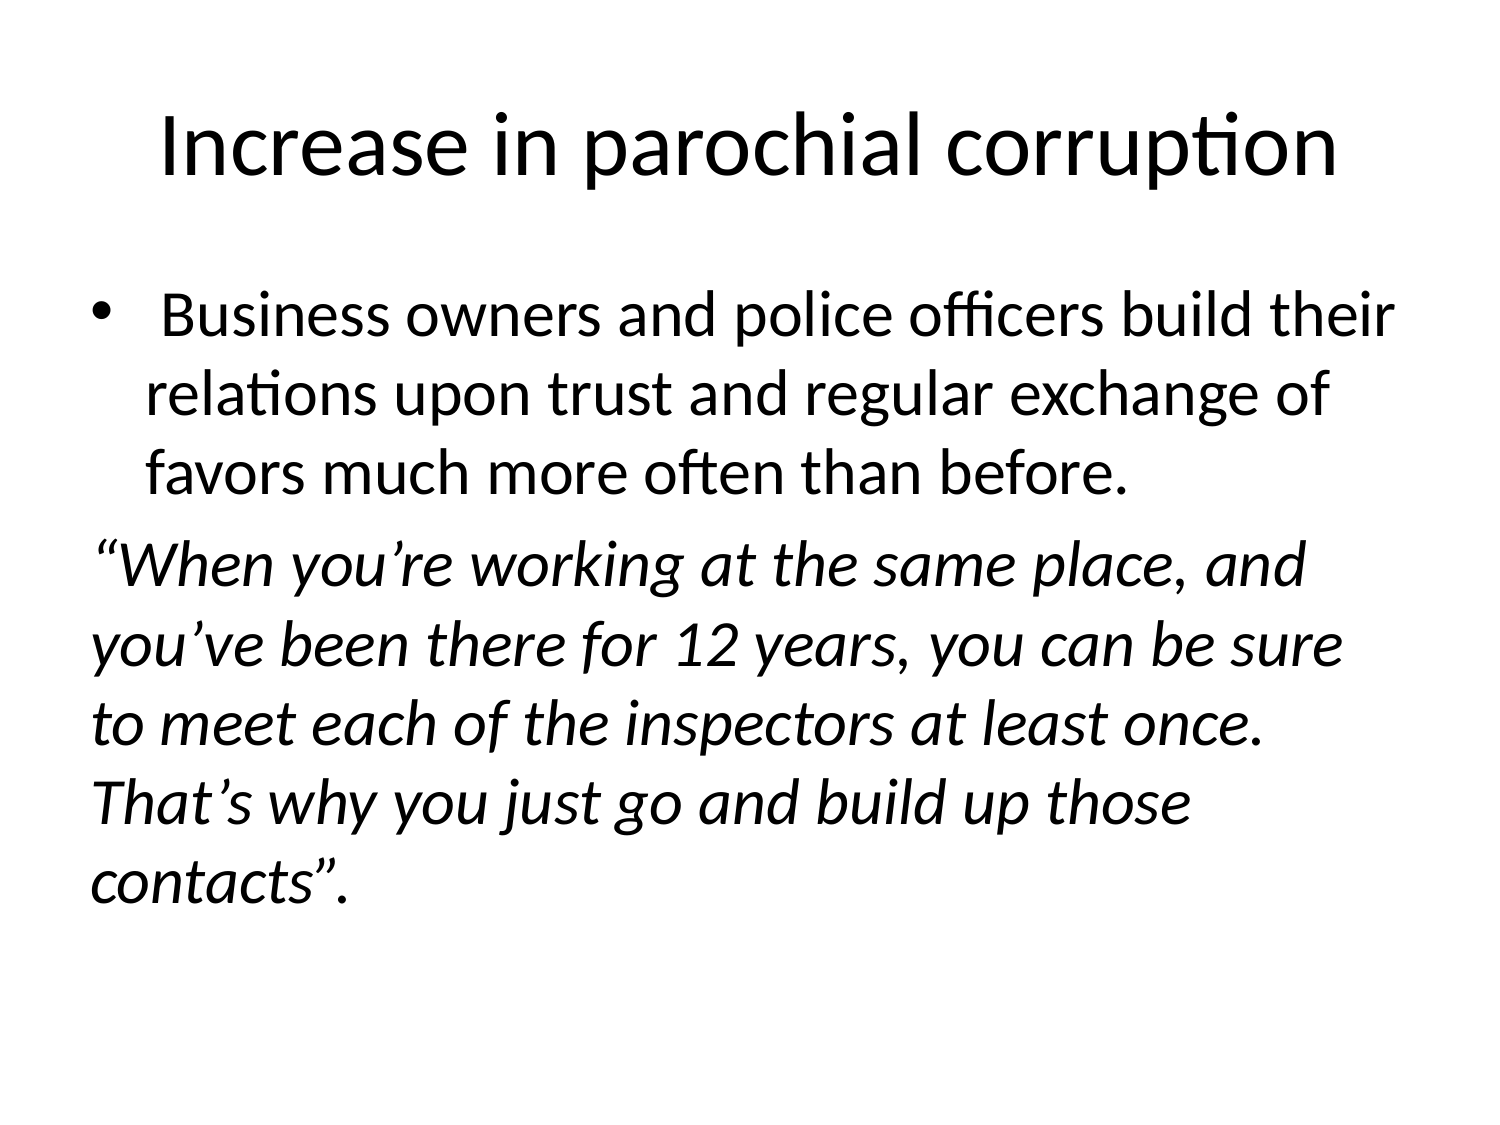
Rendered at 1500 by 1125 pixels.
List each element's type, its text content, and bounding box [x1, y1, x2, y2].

title Increase in parochial corruption [75, 45, 1425, 233]
list Business owners and police officers build their relations upon trust and regular exchange of favors much more often than before. “When you’re working at the same place, and you’ve been there for 12 years, you can be sure to meet each of the inspectors at least once. That’s why you just go and build up those contacts”. [75, 262, 1425, 1005]
